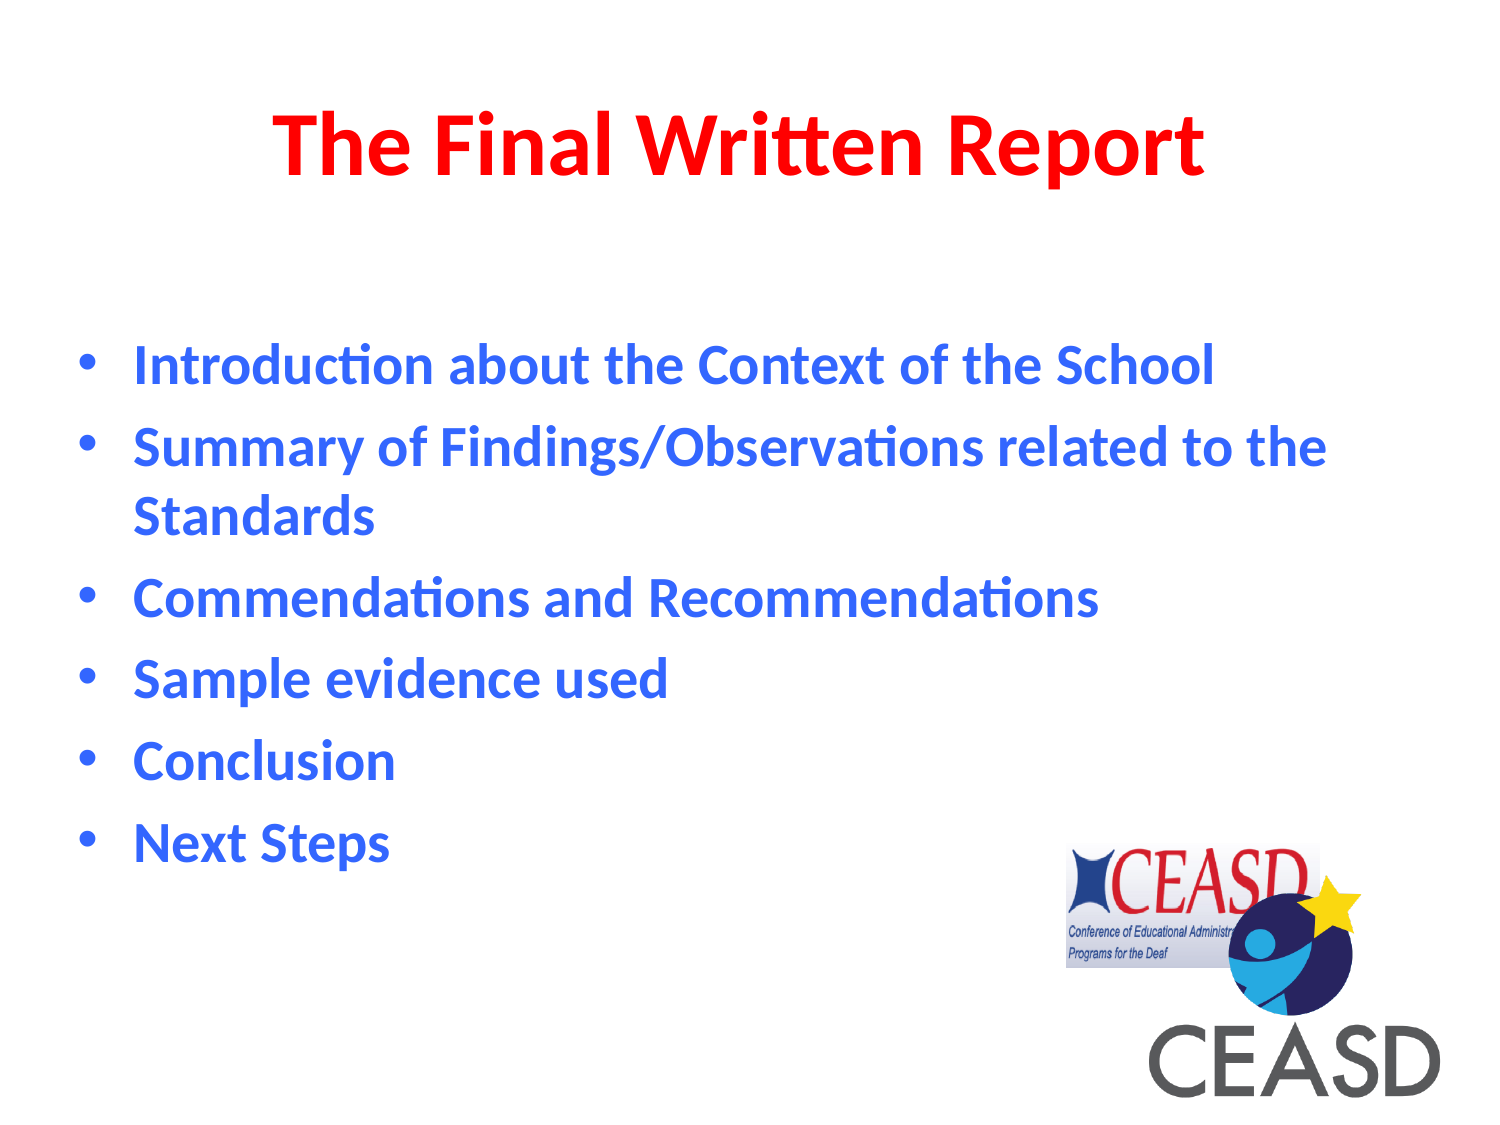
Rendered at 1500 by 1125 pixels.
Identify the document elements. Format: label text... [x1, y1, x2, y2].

title The Final Written Report [75, 45, 1425, 233]
list Introduction about the Context of the School Summary of Findings/Observations related to the Standards Commendations and Recommendations Sample evidence used Conclusion Next Steps [62, 318, 1442, 1005]
picture [1066, 842, 1442, 1107]
